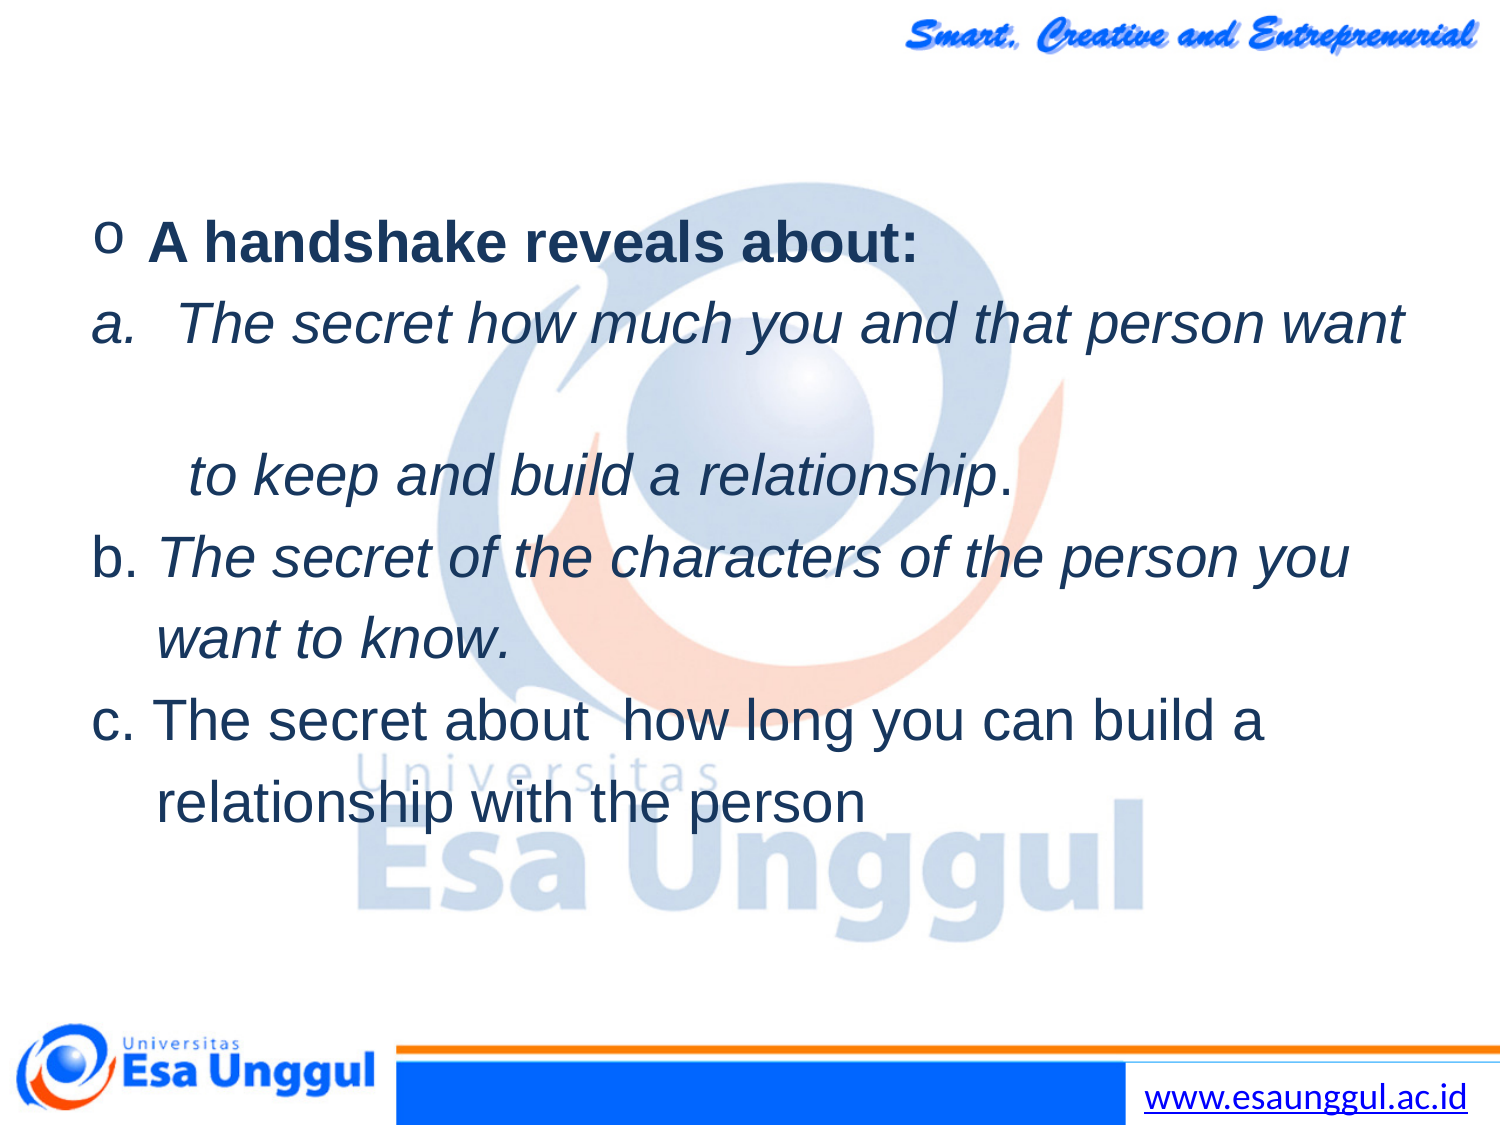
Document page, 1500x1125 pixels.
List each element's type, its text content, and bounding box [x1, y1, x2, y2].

picture [0, 0, 1500, 1125]
list A handshake reveals about: The secret how much you and that person want to keep and build a relationship. b. The secret of the characters of the person you want to know. c. The secret about how long you can build a relationship with the person [76, 196, 1424, 1000]
